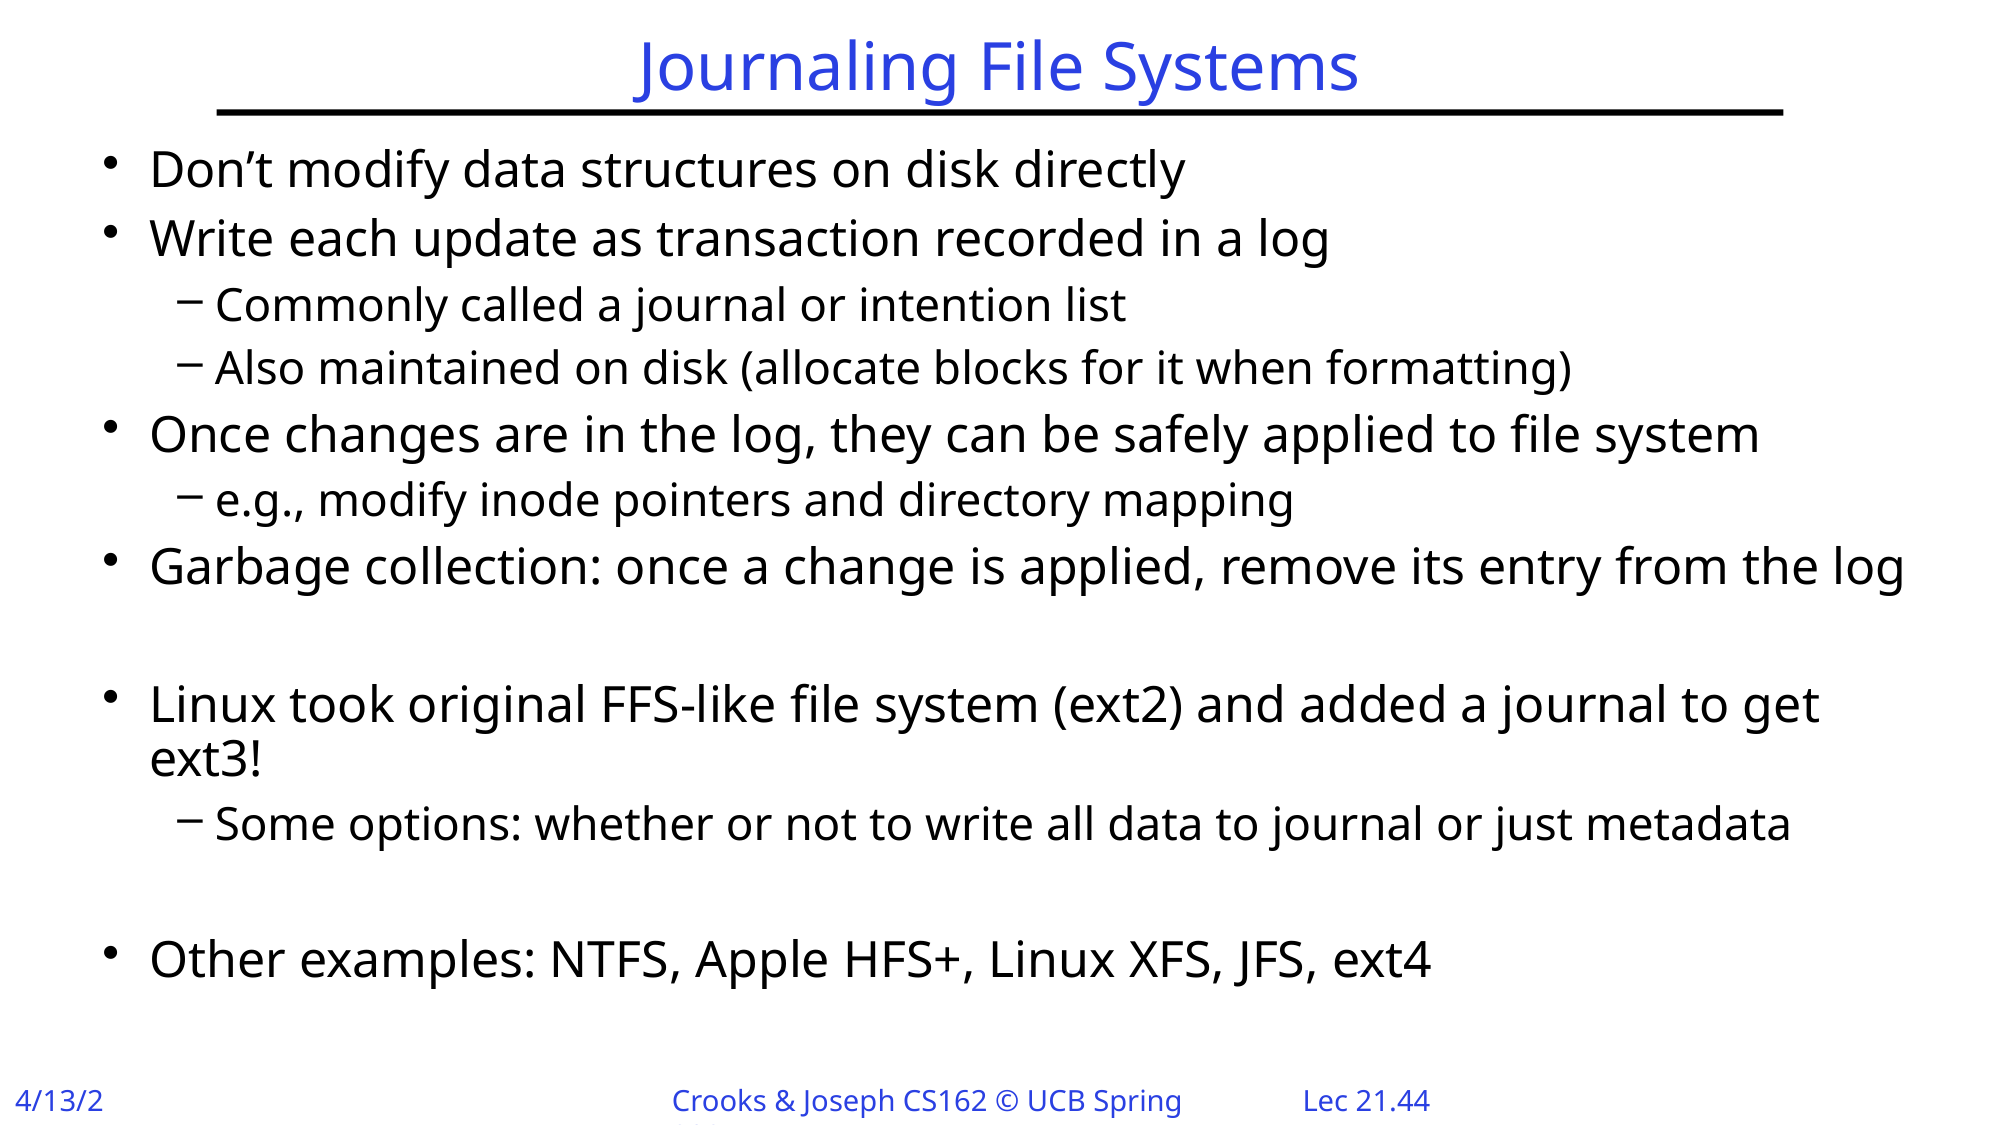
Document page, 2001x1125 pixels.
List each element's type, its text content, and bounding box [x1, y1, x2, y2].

title Journaling File Systems [216, 24, 1784, 113]
list Don’t modify data structures on disk directly Write each update as transaction recorded in a log Commonly called a journal or intention list Also maintained on disk (allocate blocks for it when formatting) Once changes are in the log, they can be safely applied to file system e.g., modify inode pointers and directory mapping Garbage collection: once a change is applied, remove its entry from the log Linux took original FFS-like file system (ext2) and added a journal to get ext3! Some options: whether or not to write all data to journal or just metadata Other examples: NTFS, Apple HFS+, Linux XFS, JFS, ext4 [87, 137, 1925, 1075]
